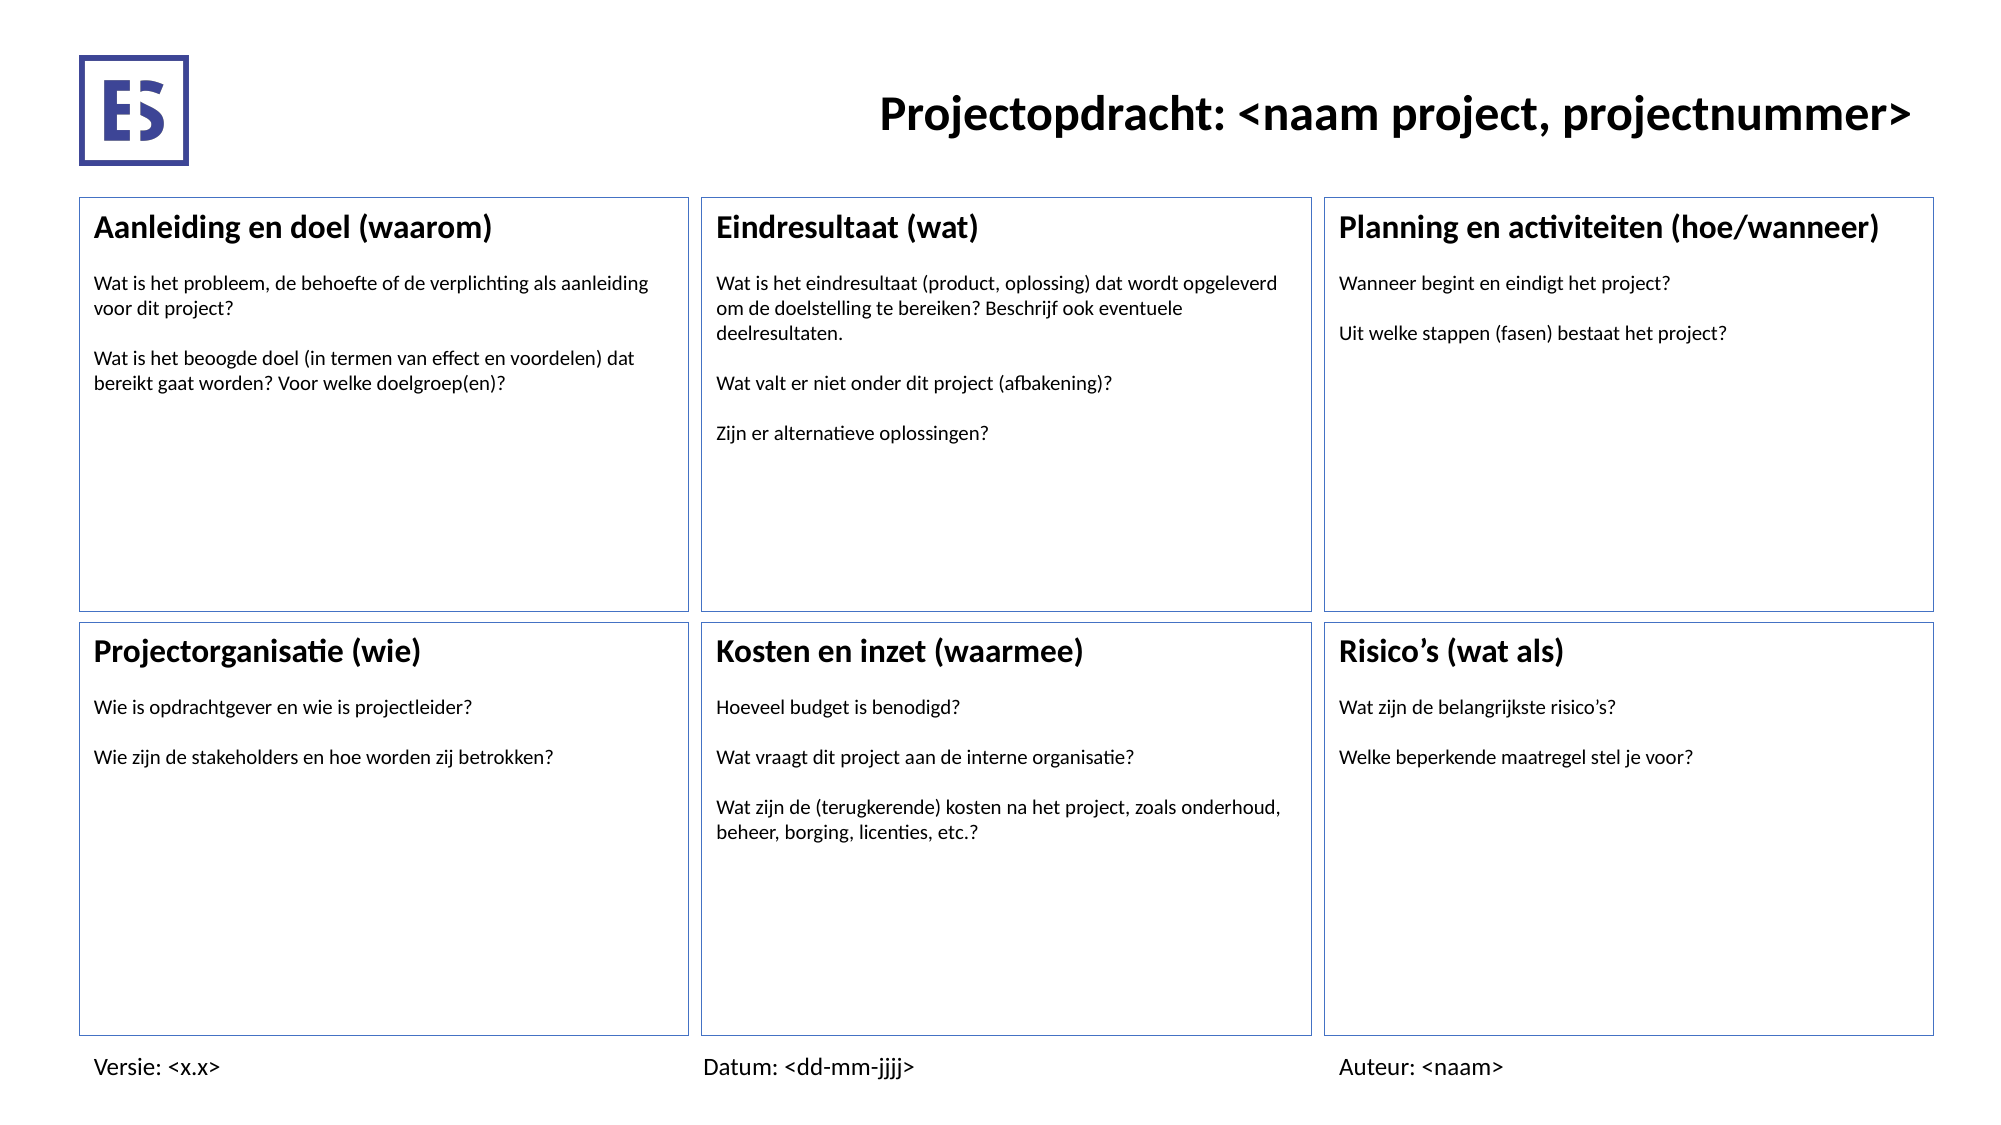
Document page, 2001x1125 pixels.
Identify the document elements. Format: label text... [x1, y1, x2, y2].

picture [79, 55, 189, 166]
text_box Kosten en inzet (waarmee) Hoeveel budget is benodigd? Wat vraagt dit project aan de interne organisatie? Wat zijn de (terugkerende) kosten na het project, zoals onderhoud, beheer, borging, licenties, etc.? [701, 622, 1312, 1036]
text_box Eindresultaat (wat) Wat is het eindresultaat (product, oplossing) dat wordt opgeleverd om de doelstelling te bereiken? Beschrijf ook eventuele deelresultaten. Wat valt er niet onder dit project (afbakening)? Zijn er alternatieve oplossingen? [701, 197, 1312, 612]
text_box Auteur: <naam> [1324, 1043, 1934, 1088]
text_box Projectorganisatie (wie) Wie is opdrachtgever en wie is projectleider? Wie zijn de stakeholders en hoe worden zij betrokken? [79, 622, 689, 1036]
text_box Risico’s (wat als) Wat zijn de belangrijkste risico’s? Welke beperkende maatregel stel je voor? [1324, 622, 1934, 1036]
text_box Versie: <x.x> [79, 1043, 688, 1088]
text_box Aanleiding en doel (waarom) Wat is het probleem, de behoefte of de verplichting als aanleiding voor dit project? Wat is het beoogde doel (in termen van effect en voordelen) dat bereikt gaat worden? Voor welke doelgroep(en)? [79, 197, 689, 612]
text_box Planning en activiteiten (hoe/wanneer) Wanneer begint en eindigt het project? Uit welke stappen (fasen) bestaat het project? [1324, 197, 1934, 612]
text_box Projectopdracht: <naam project, projectnummer> [695, 72, 1928, 148]
text_box Datum: <dd-mm-jjjj> [688, 1043, 1299, 1088]
